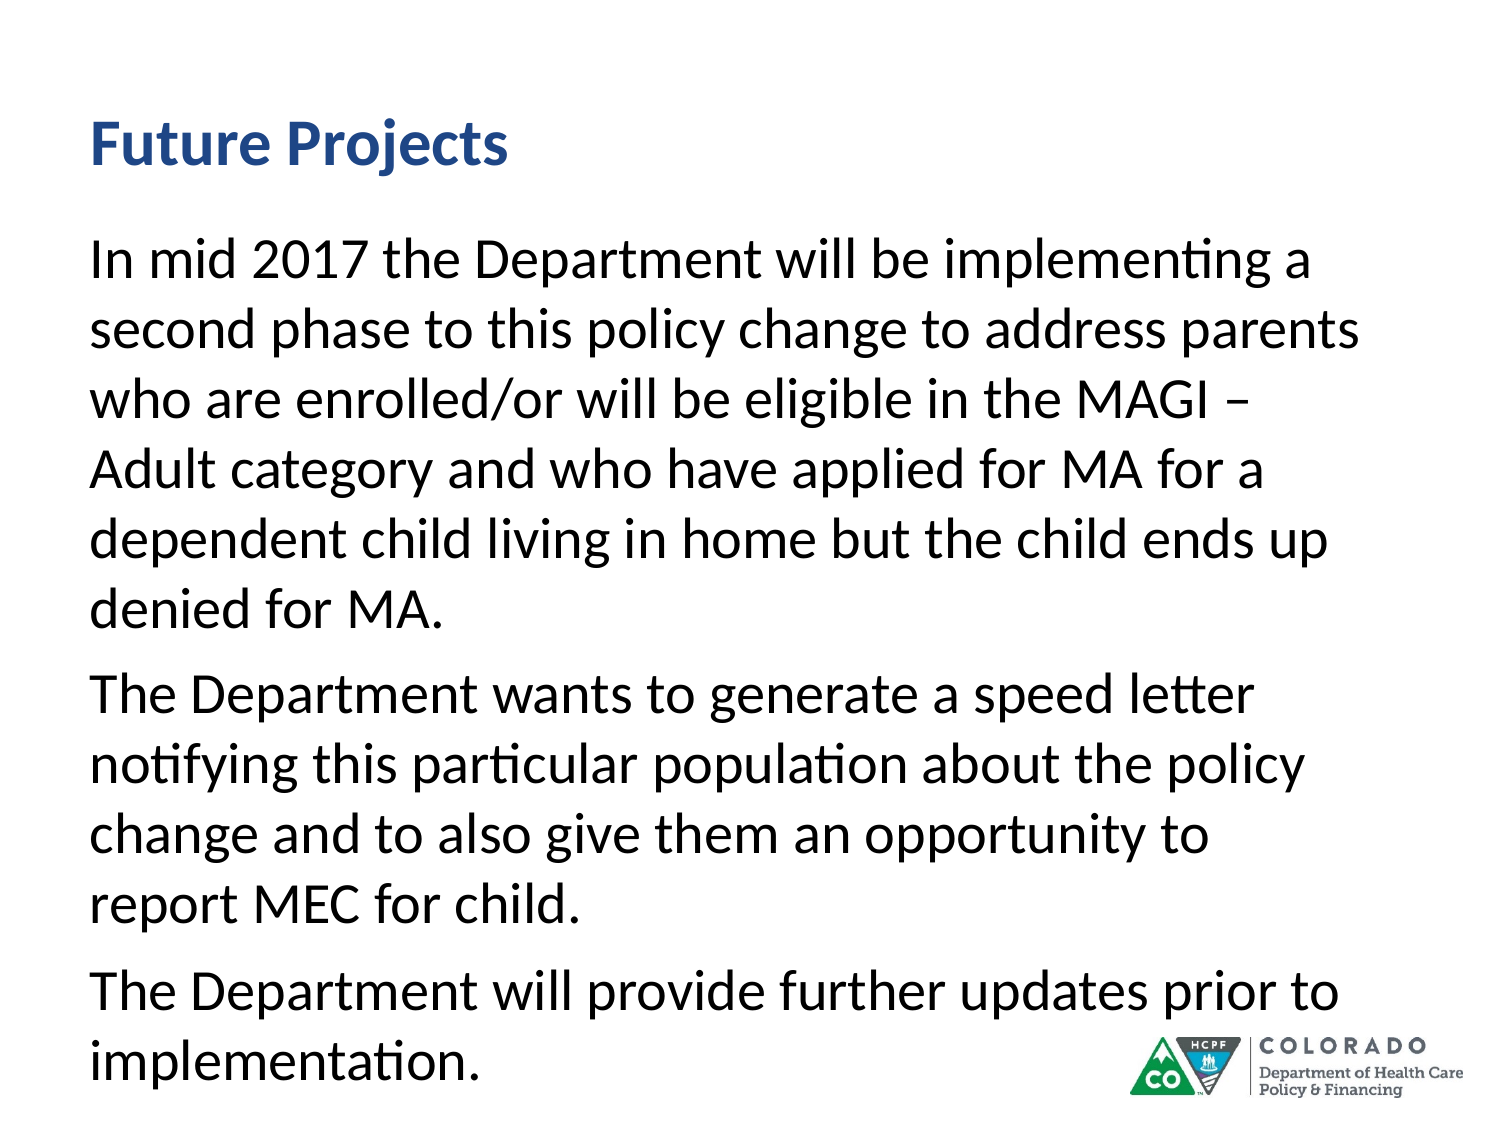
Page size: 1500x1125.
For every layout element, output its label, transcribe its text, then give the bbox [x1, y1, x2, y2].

title Future Projects [75, 45, 1288, 233]
text_box In mid 2017 the Department will be implementing a second phase to this policy change to address parents who are enrolled/or will be eligible in the MAGI –Adult category and who have applied for MA for a dependent child living in home but the child ends up denied for MA. The Department wants to generate a speed letter notifying this particular population about the policy change and to also give them an opportunity to report MEC for child. The Department will provide further updates prior to implementation. [75, 212, 1388, 1125]
picture [1388, 1037, 1463, 1098]
